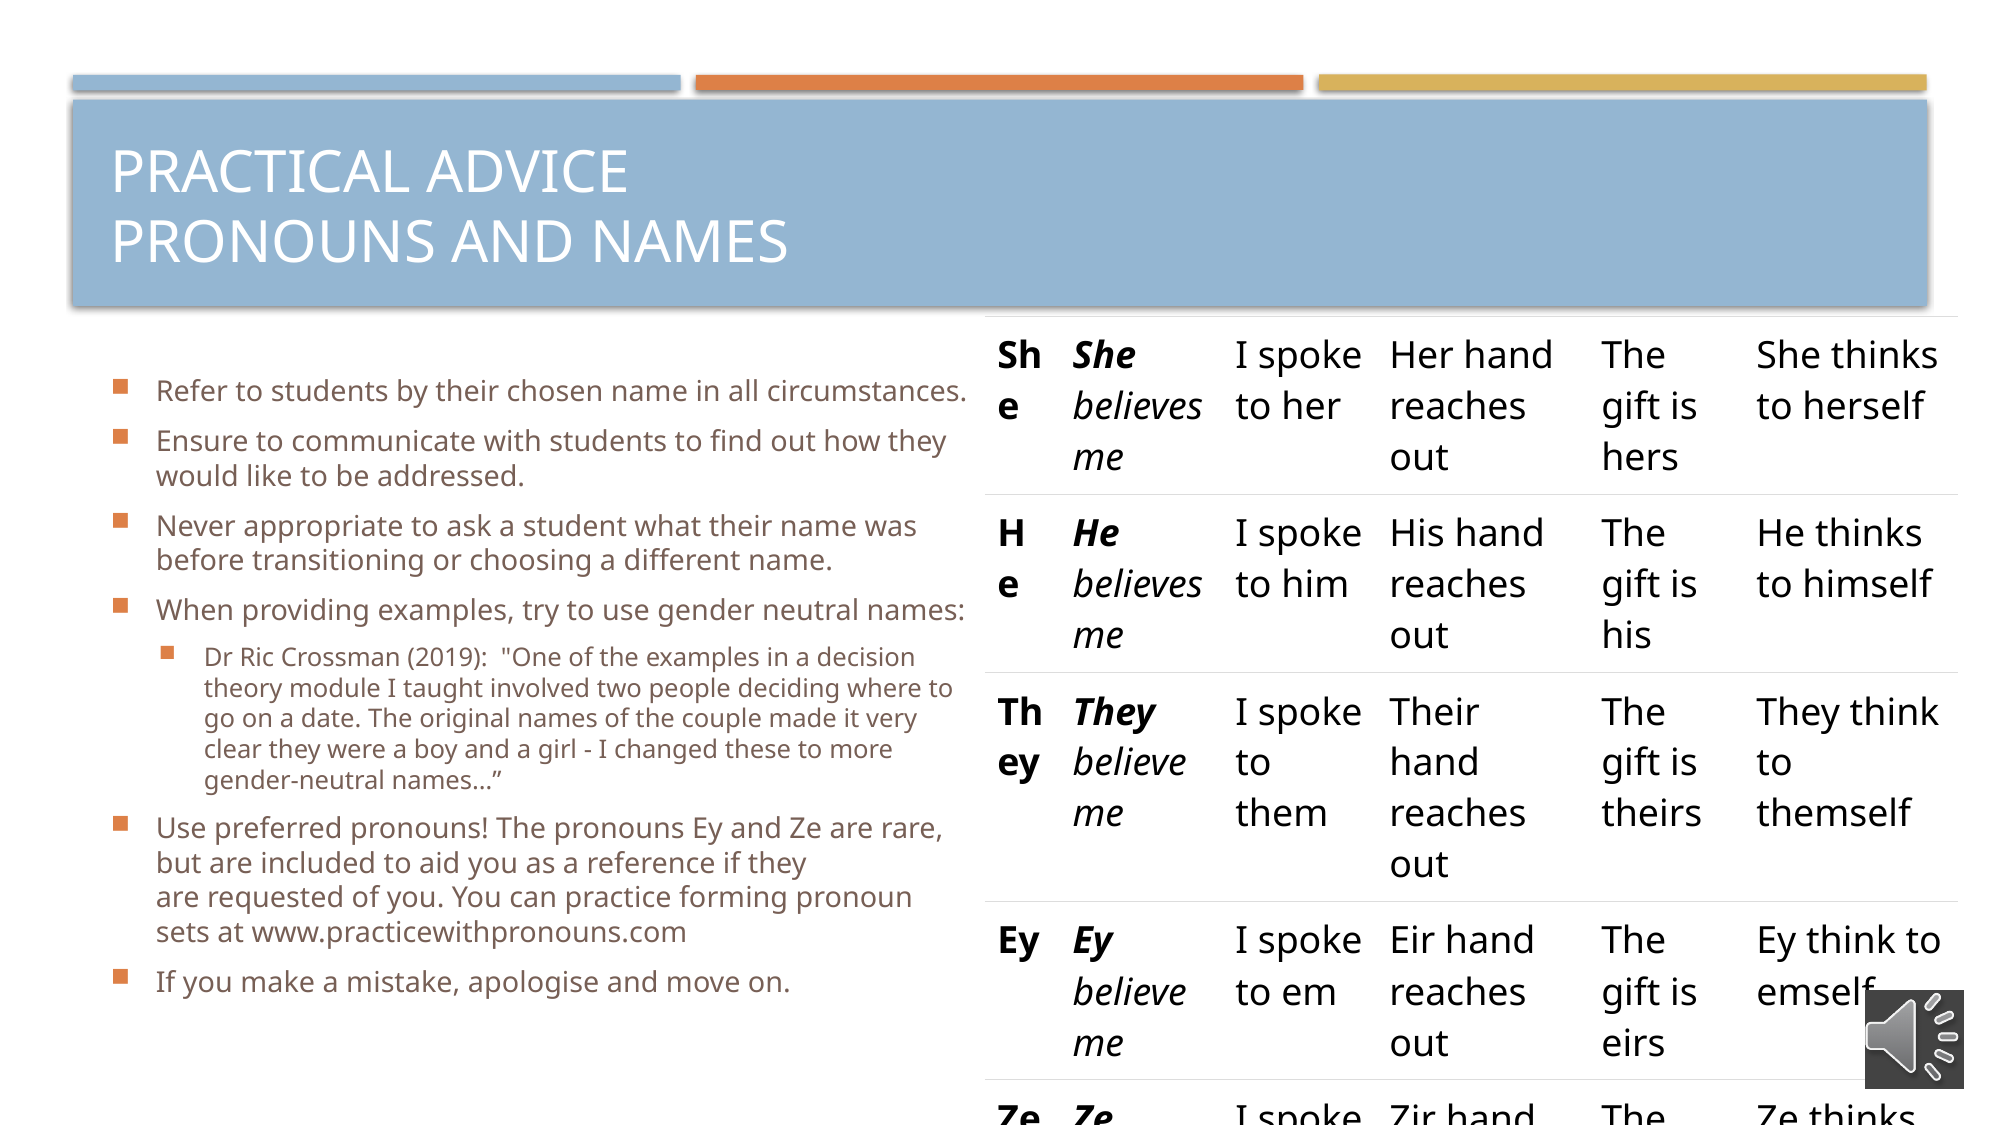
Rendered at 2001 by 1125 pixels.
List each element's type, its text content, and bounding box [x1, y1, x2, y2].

table_cell Ey believe me [1060, 902, 1223, 1079]
table_header She thinks to herself [1744, 317, 1958, 494]
list Refer to students by their chosen name in all circumstances. Ensure to communicate with students to find out how they would like to be addressed. Never appropriate to ask a student what their name was before transitioning or choosing a different name. When providing examples, try to use gender neutral names: Dr Ric Crossman (2019): "One of the examples in a decision theory module I taught involved two people deciding where to go on a date. The original names of the couple made it very clear they were a boy and a girl - I changed these to more gender-neutral names…” Use preferred pronouns! The pronouns Ey and Ze are rare, but are included to aid you as a reference if they are requested of you. You can practice forming pronoun sets at www.practicewithpronouns.com If you make a mistake, apologise and move on. [95, 365, 985, 1085]
table_header She believes me [1060, 317, 1223, 494]
table_cell They believe me [1060, 673, 1223, 901]
table_cell His hand reaches out [1377, 495, 1589, 672]
table_cell The gift is theirs [1589, 673, 1744, 901]
table_cell Zir hand reaches out [1377, 1080, 1589, 1125]
table_cell The gift is his [1589, 495, 1744, 672]
table_cell I spoke to em [1223, 902, 1377, 1079]
table_cell He believes me [1060, 495, 1223, 672]
picture [1864, 989, 1966, 1091]
table_cell They [985, 673, 1060, 901]
table_cell The gift is zirs [1589, 1080, 1744, 1125]
table_header I spoke to her [1223, 317, 1377, 494]
table_cell Ey think to emself [1744, 902, 1958, 1079]
table_cell Their hand reaches out [1377, 673, 1589, 901]
table_cell I spoke to zir [1223, 1080, 1377, 1125]
table_cell Ze [985, 1080, 1060, 1125]
table_cell They think to themself [1744, 673, 1958, 901]
table_cell Eir hand reaches out [1377, 902, 1589, 1079]
table_cell He thinks to himself [1744, 495, 1958, 672]
table_header Her hand reaches out [1377, 317, 1589, 494]
title Practical advice Pronouns and names [95, 119, 1905, 282]
table_header She [985, 317, 1060, 494]
table_cell Ze thinks to zirself [1744, 1080, 1958, 1125]
table_cell Ey [985, 902, 1060, 1079]
table_cell I spoke to him [1223, 495, 1377, 672]
table_cell I spoke to them [1223, 673, 1377, 901]
table_cell He [985, 495, 1060, 672]
table_cell The gift is eirs [1589, 902, 1744, 1079]
table_cell Ze believes me [1060, 1080, 1223, 1125]
table_header The gift is hers [1589, 317, 1744, 494]
